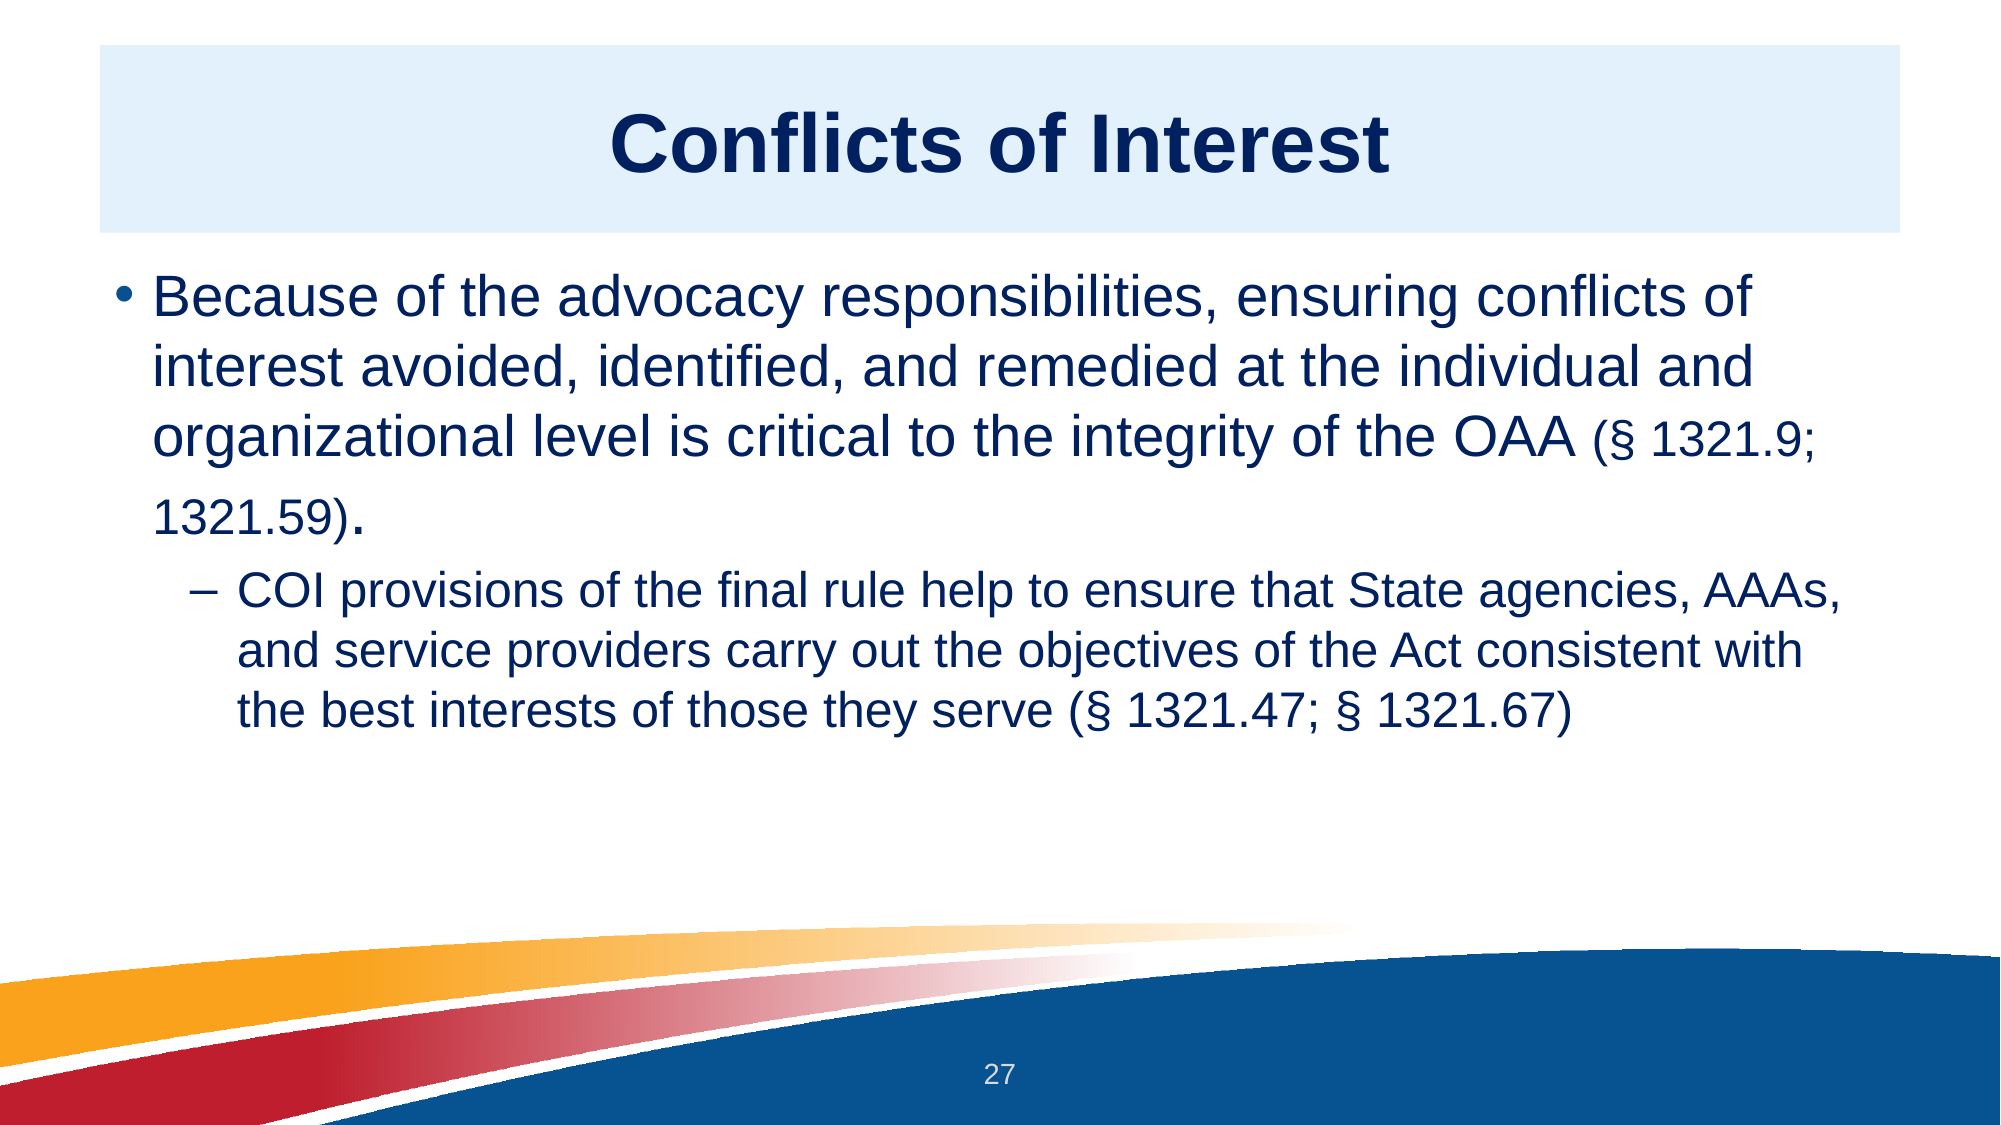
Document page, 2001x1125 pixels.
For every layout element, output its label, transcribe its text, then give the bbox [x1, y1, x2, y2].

slide_number 27 [766, 1042, 1234, 1103]
list Because of the advocacy responsibilities, ensuring conflicts of interest avoided, identified, and remedied at the individual and organizational level is critical to the integrity of the OAA (§ 1321.9; 1321.59). COI provisions of the final rule help to ensure that State agencies, AAAs, and service providers carry out the objectives of the Act consistent with the best interests of those they serve (§ 1321.47; § 1321.67) [99, 250, 1900, 949]
title Conflicts of Interest [99, 45, 1900, 233]
picture [0, 887, 2000, 1125]
